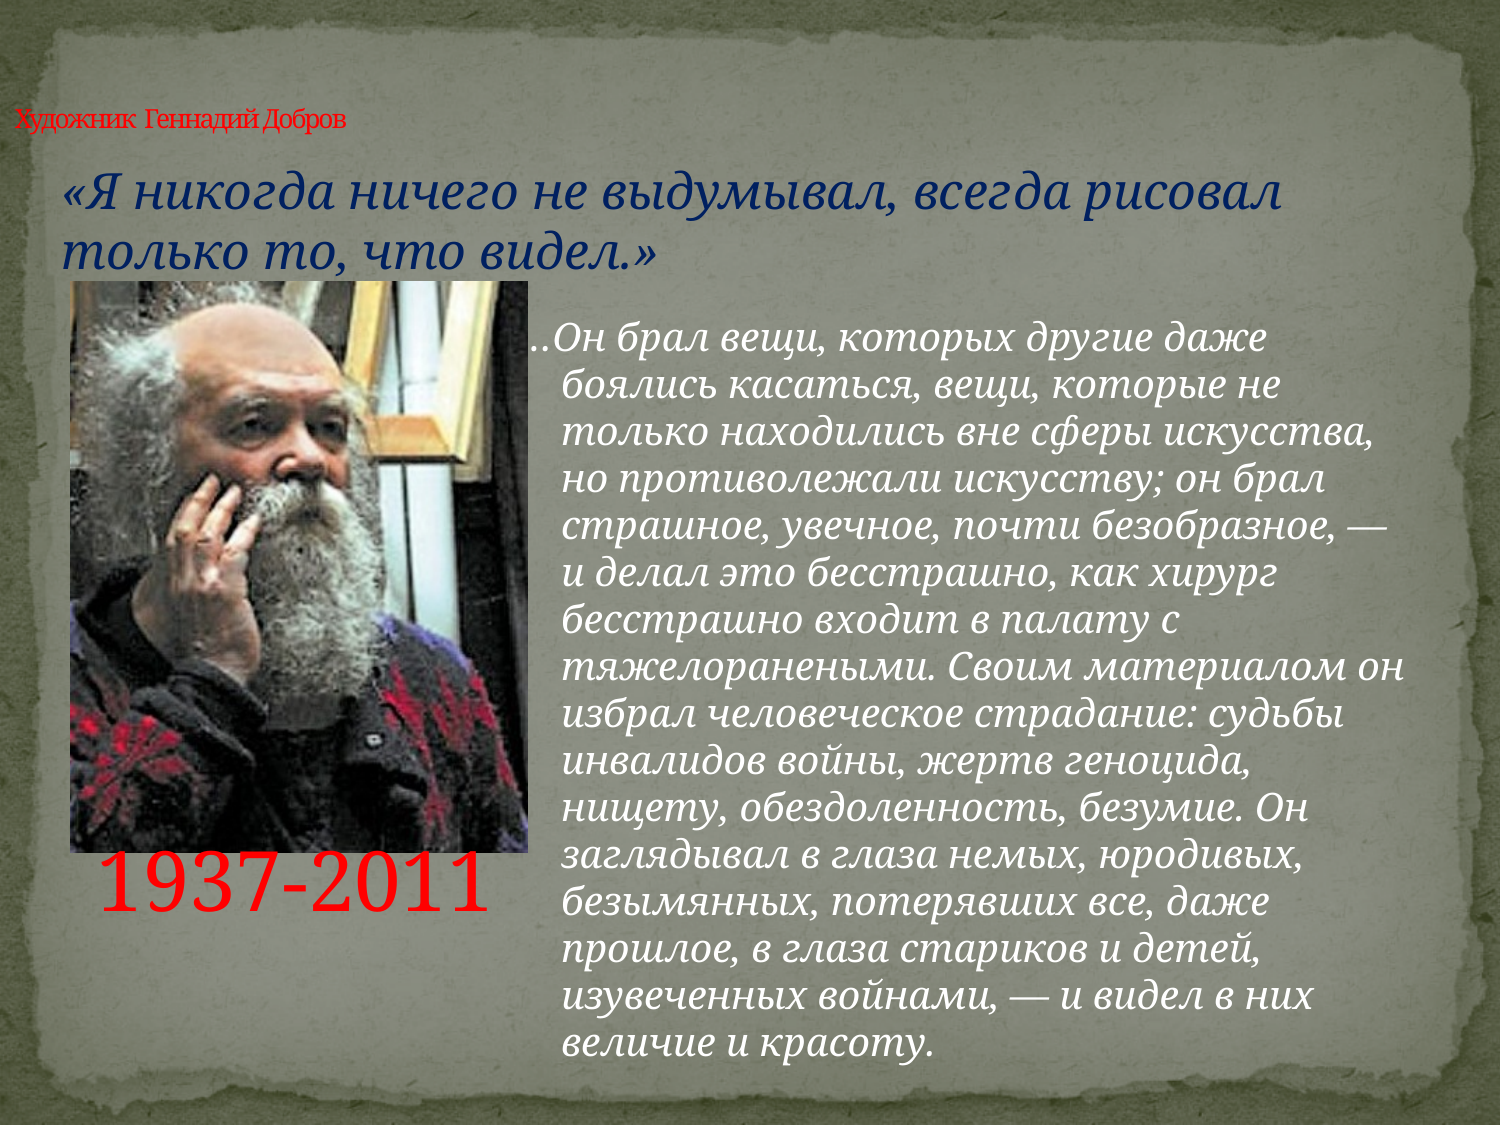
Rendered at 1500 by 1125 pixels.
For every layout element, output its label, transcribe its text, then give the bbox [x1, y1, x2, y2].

text_box 1937-2011 [81, 820, 551, 936]
list …Он брал вещи, которых другие даже боялись касаться, вещи, которые не только находились вне сферы искусства, но противолежали искусству; он брал страшное, увечное, почти безобразное, — и делал это бесстрашно, как хирург бесстрашно входит в палату с тяжелоранеными. Своим материалом он избрал человеческое страдание: судьбы инвалидов войны, жертв геноцида, нищету, обездоленность, безумие. Он заглядывал в глаза немых, юродивых, безымянных, потерявших все, даже прошлое, в глаза стариков и детей, изувеченных войнами, — и видел в них величие и красоту. [503, 304, 1425, 1079]
title Художник Геннадий Добров [0, 0, 1425, 141]
text_box «Я никогда ничего не выдумывал, всегда рисовал только то, что видел.» [46, 152, 1372, 288]
picture [70, 283, 528, 853]
